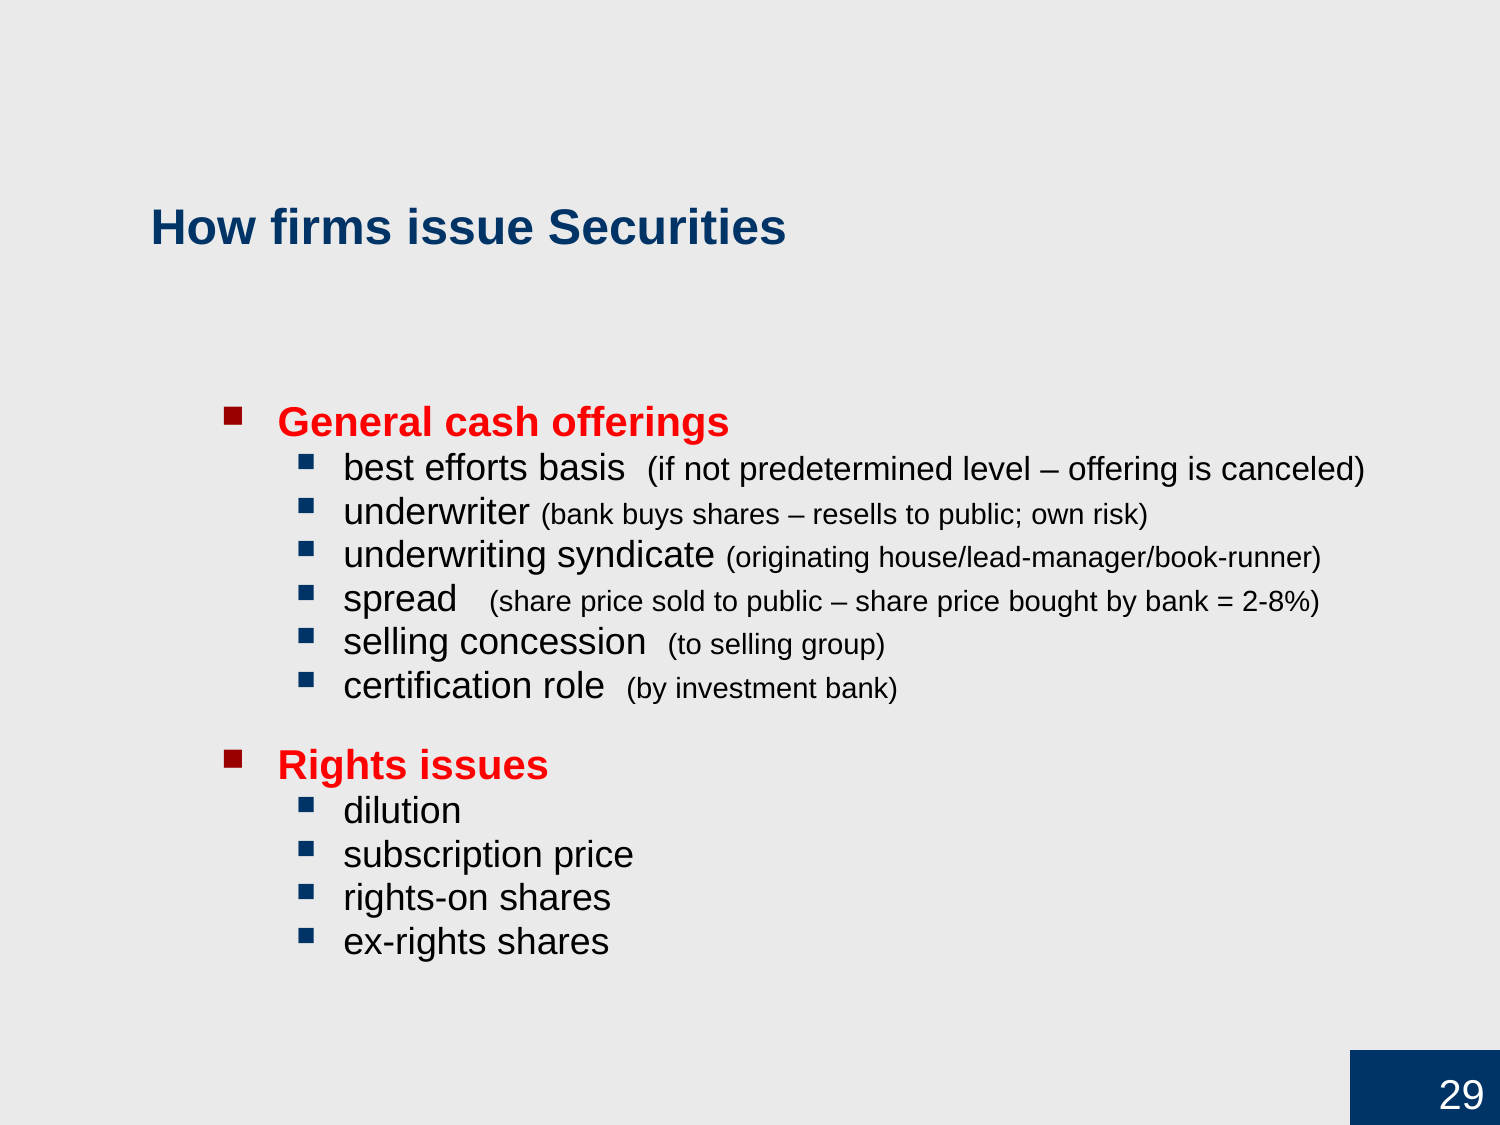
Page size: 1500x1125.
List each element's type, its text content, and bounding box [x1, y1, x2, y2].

title How firms issue Securities [135, 186, 1475, 263]
list General cash offerings best efforts basis (if not predetermined level – offering is canceled) underwriter (bank buys shares – resells to public; own risk) underwriting syndicate (originating house/lead-manager/book-runner) spread (share price sold to public – share price bought by bank = 2-8%) selling concession (to selling group) certification role (by investment bank) Rights issues dilution subscription price rights-on shares ex-rights shares [206, 396, 1481, 1001]
slide_number 29 [1349, 1049, 1500, 1125]
